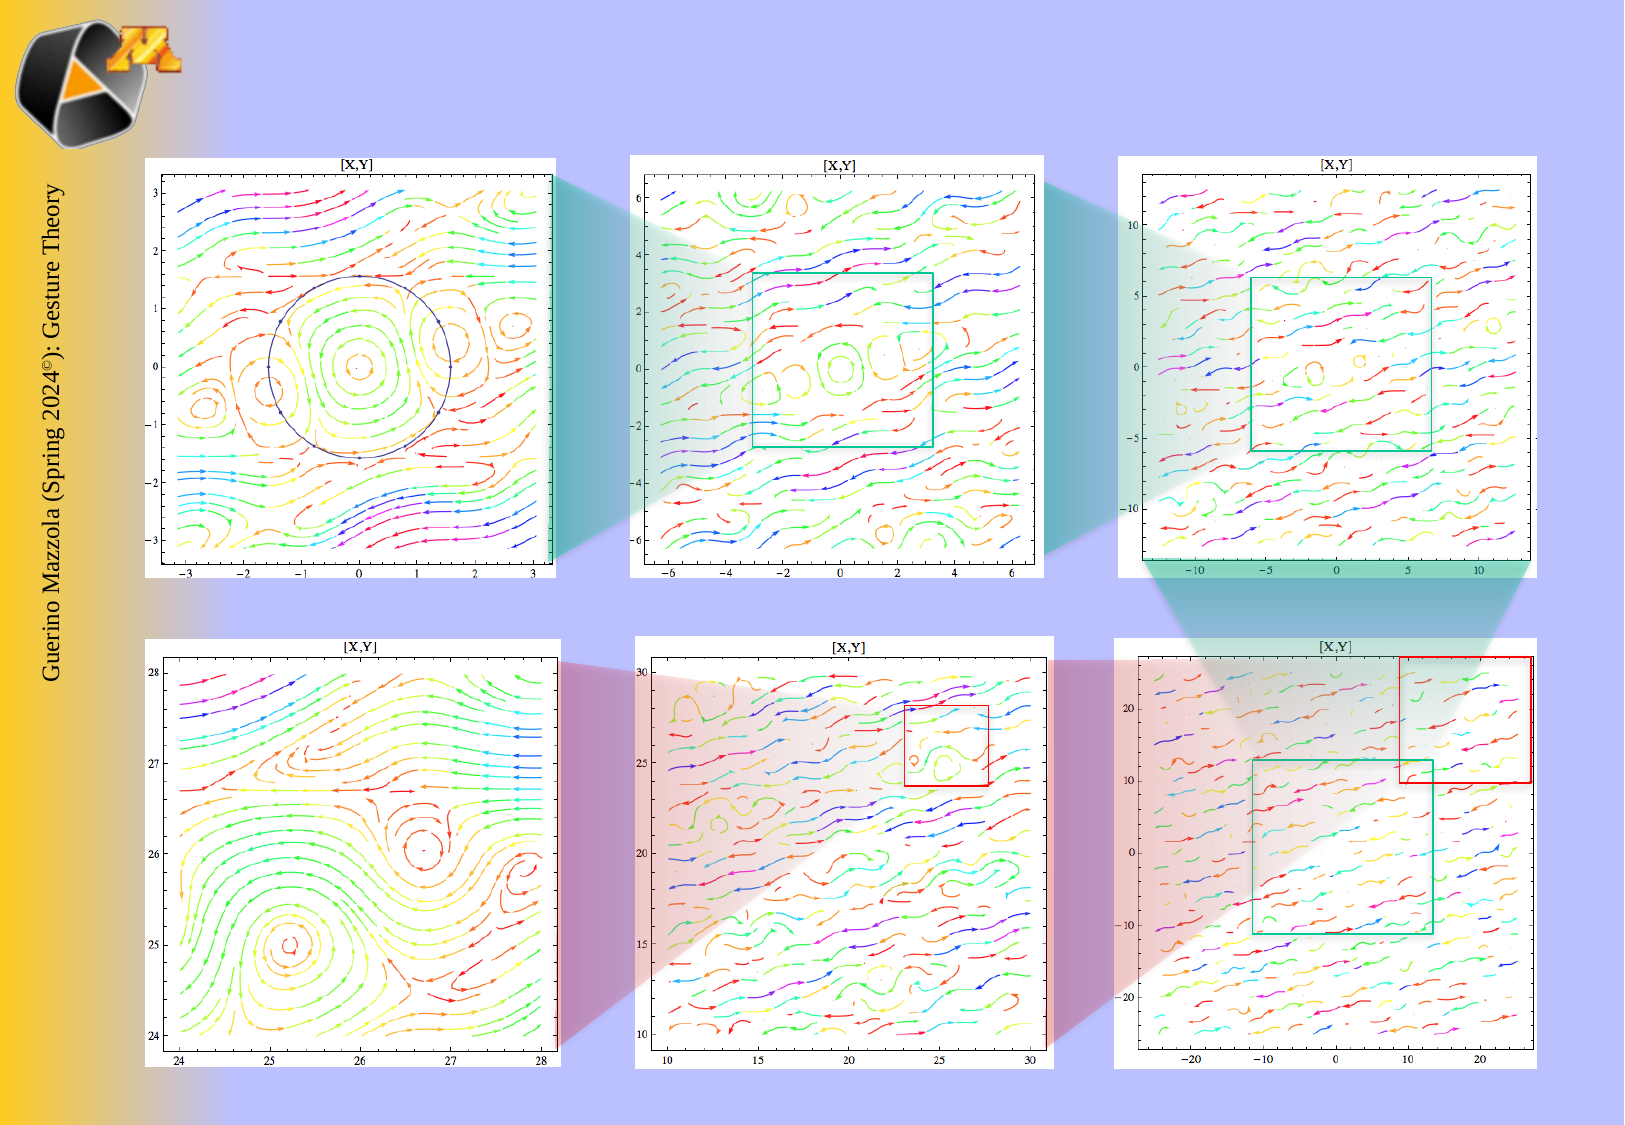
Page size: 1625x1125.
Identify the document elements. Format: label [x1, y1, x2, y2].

text_box [1114, 557, 1537, 1070]
text_box [145, 639, 989, 1067]
text_box [635, 636, 1532, 1070]
text_box [1045, 155, 1537, 579]
text_box [548, 154, 1044, 579]
picture [145, 158, 548, 579]
picture [12, 18, 197, 149]
